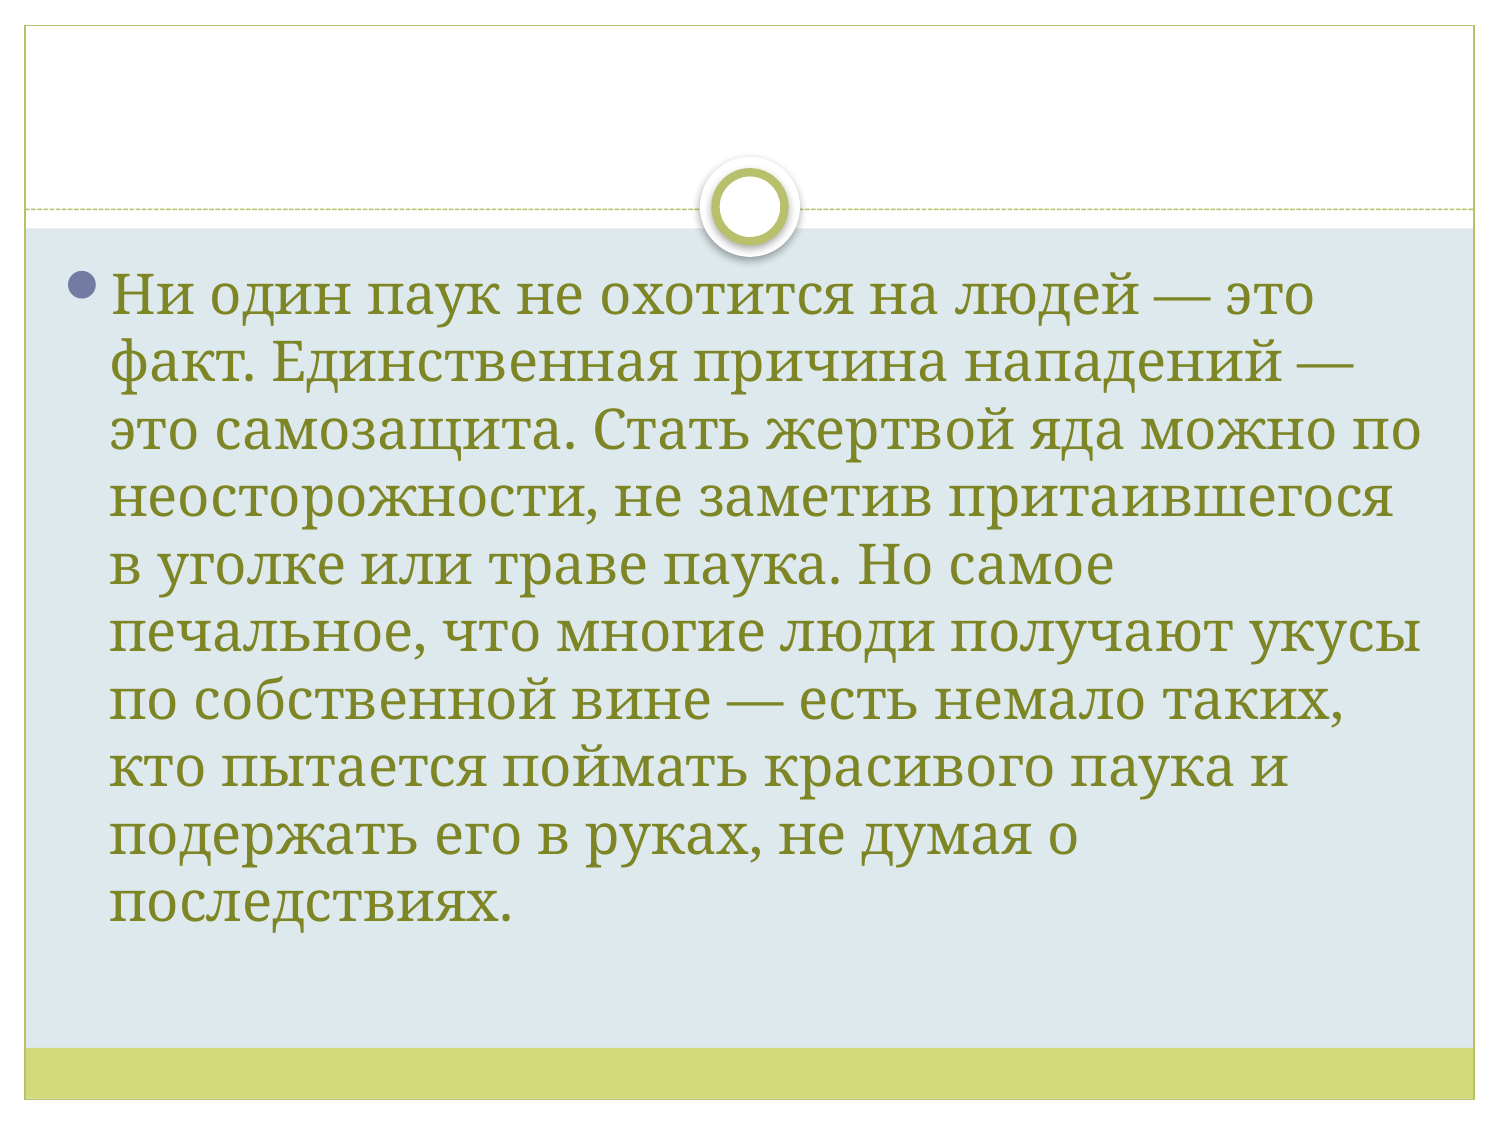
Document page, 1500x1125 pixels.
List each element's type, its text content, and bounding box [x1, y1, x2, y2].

list Ни один паук не охотится на людей — это факт. Единственная причина нападений — это самозащита. Стать жертвой яда можно по неосторожности, не заметив притаившегося в уголке или траве паука. Но самое печальное, что многие люди получают укусы по собственной вине — есть немало таких, кто пытается поймать красивого паука и подержать его в руках, не думая о последствиях. [49, 250, 1445, 1001]
